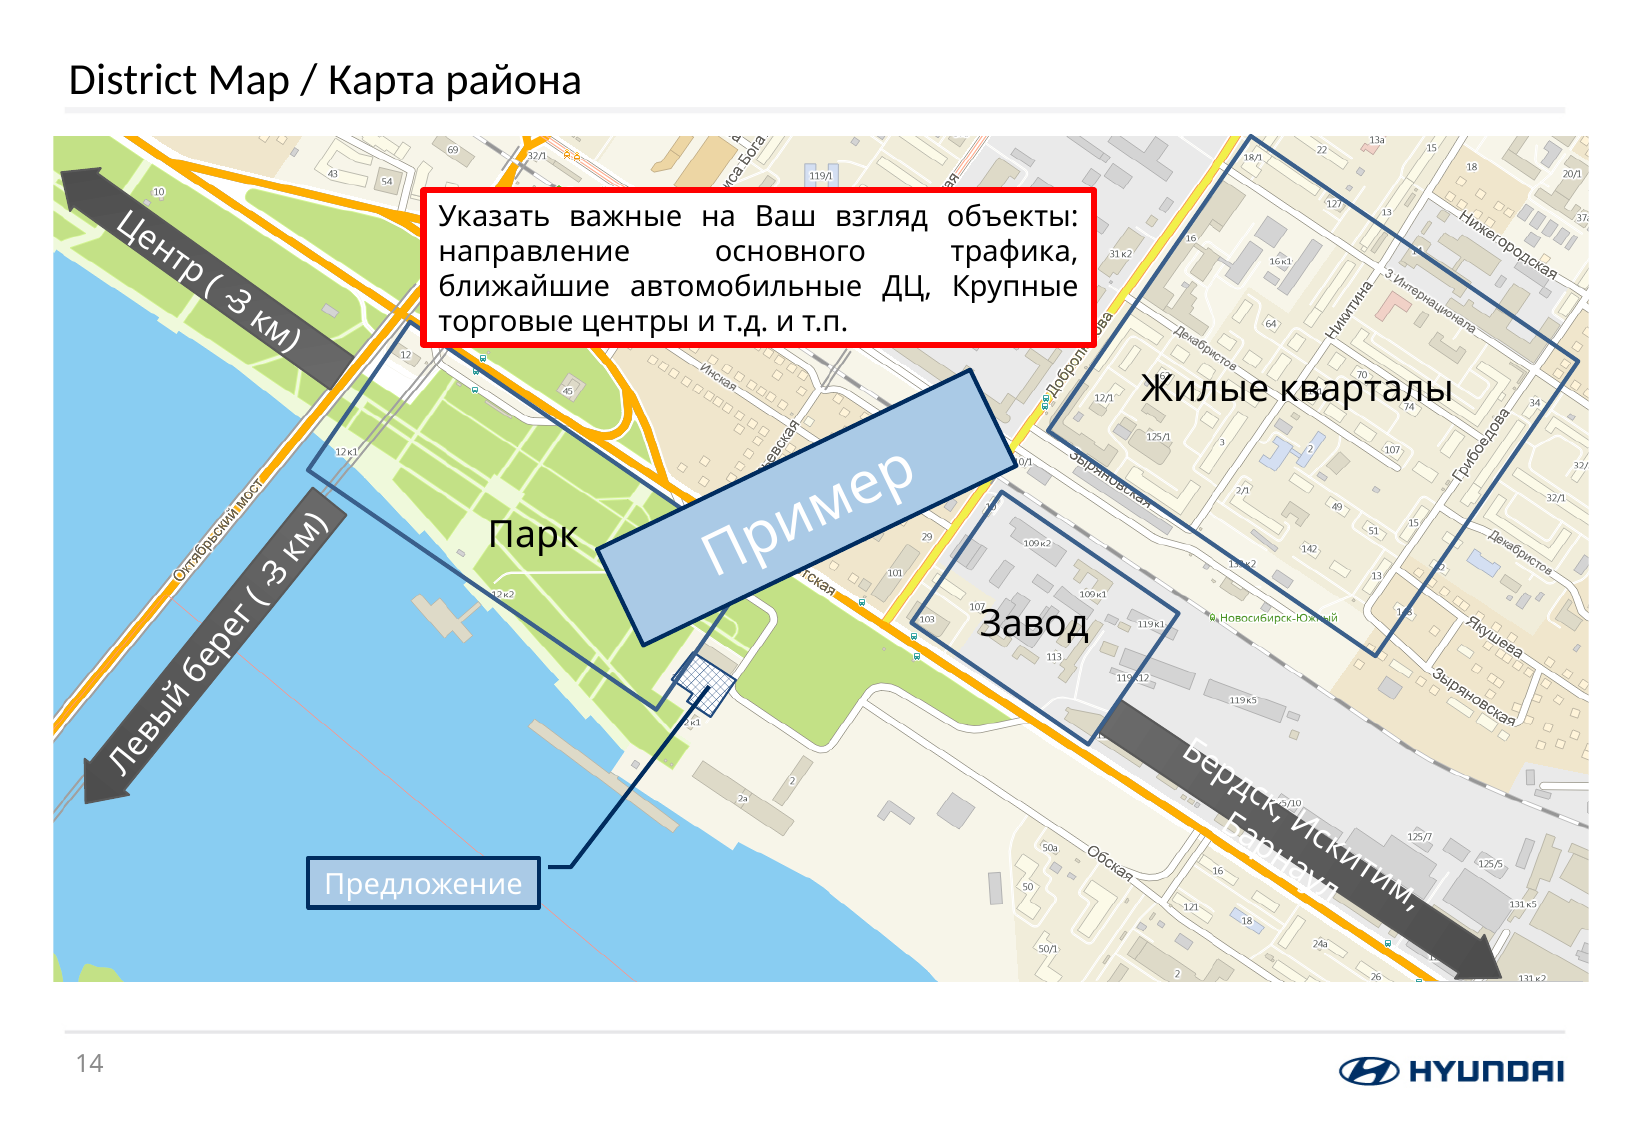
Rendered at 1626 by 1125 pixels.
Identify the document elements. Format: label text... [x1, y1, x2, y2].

title District Map / Карта района [53, 42, 1555, 112]
slide_number 13 [44, 1035, 135, 1095]
picture [0, 0, 1625, 1125]
